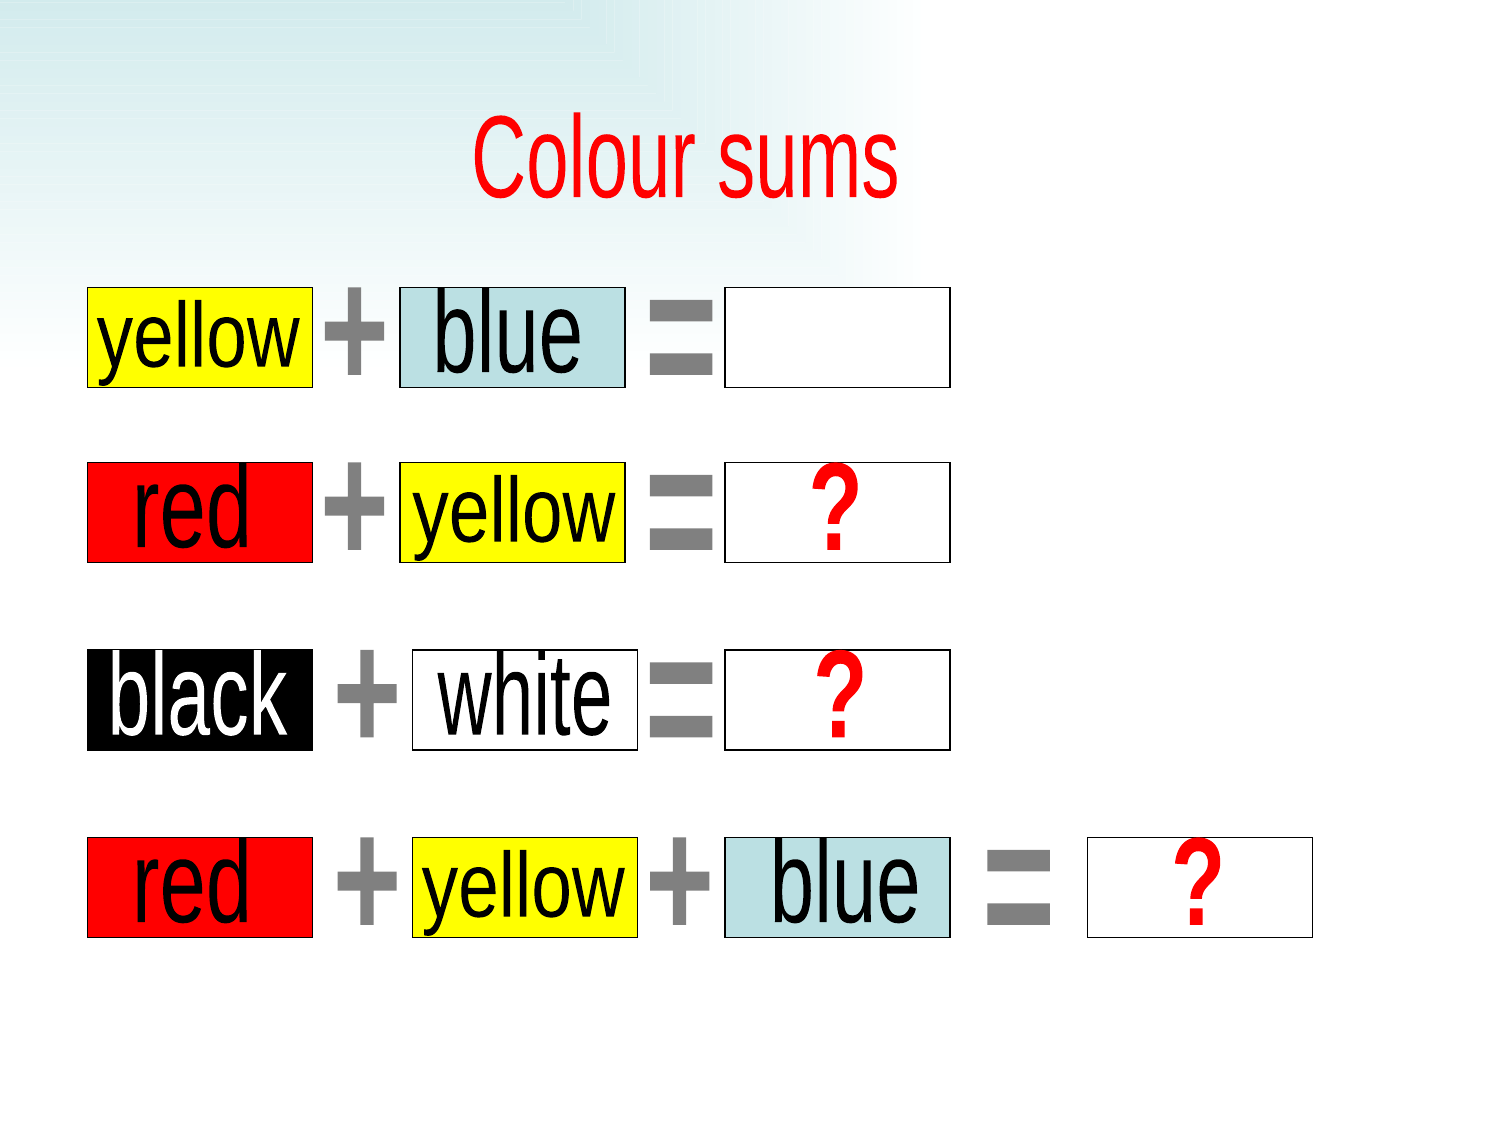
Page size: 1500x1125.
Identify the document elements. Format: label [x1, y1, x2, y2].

text_box [87, 837, 313, 938]
text_box [724, 287, 950, 388]
text_box [399, 462, 625, 563]
text_box [1087, 837, 1313, 938]
text_box [399, 287, 625, 388]
text_box [724, 462, 950, 563]
text_box [724, 650, 950, 750]
text_box [412, 837, 638, 938]
text_box [724, 837, 950, 938]
text_box [87, 650, 313, 750]
text_box [412, 650, 638, 750]
text_box [87, 462, 313, 563]
text_box [87, 287, 313, 388]
